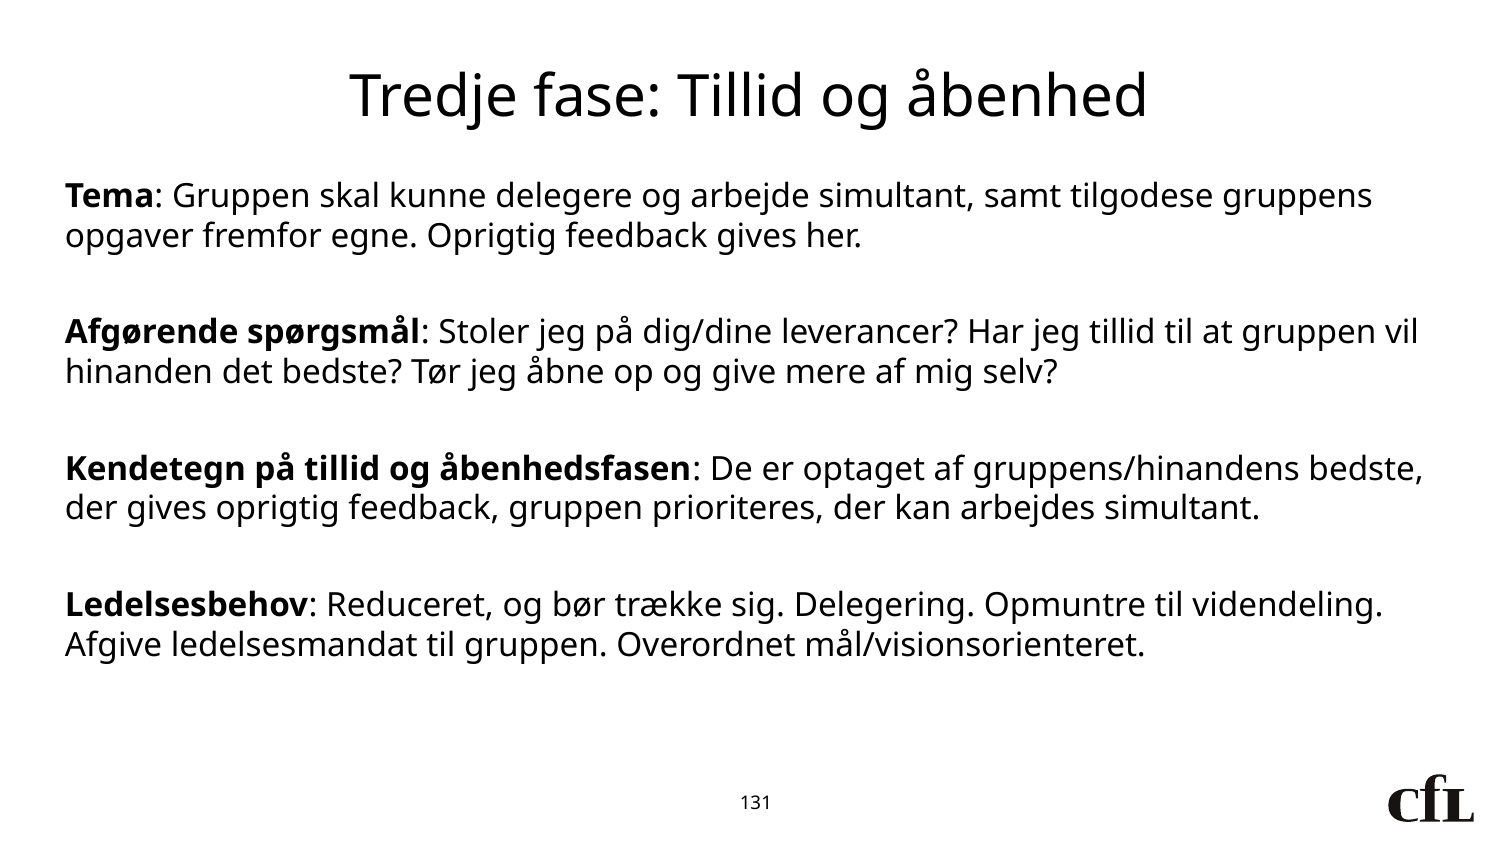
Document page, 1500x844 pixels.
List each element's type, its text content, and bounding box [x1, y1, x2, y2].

slide_number 131 [549, 783, 963, 836]
title Tredje fase: Tillid og åbenhed [64, 58, 1434, 169]
list Tema: Gruppen skal kunne delegere og arbejde simultant, samt tilgodese gruppens opgaver fremfor egne. Oprigtig feedback gives her. Afgørende spørgsmål: Stoler jeg på dig/dine leverancer? Har jeg tillid til at gruppen vil hinanden det bedste? Tør jeg åbne op og give mere af mig selv? Kendetegn på tillid og åbenhedsfasen: De er optaget af gruppens/hinandens bedste, der gives oprigtig feedback, gruppen prioriteres, der kan arbejdes simultant. Ledelsesbehov: Reduceret, og bør trække sig. Delegering. Opmuntre til videndeling. Afgive ledelsesmandat til gruppen. Overordnet mål/visionsorienteret. [64, 173, 1434, 734]
